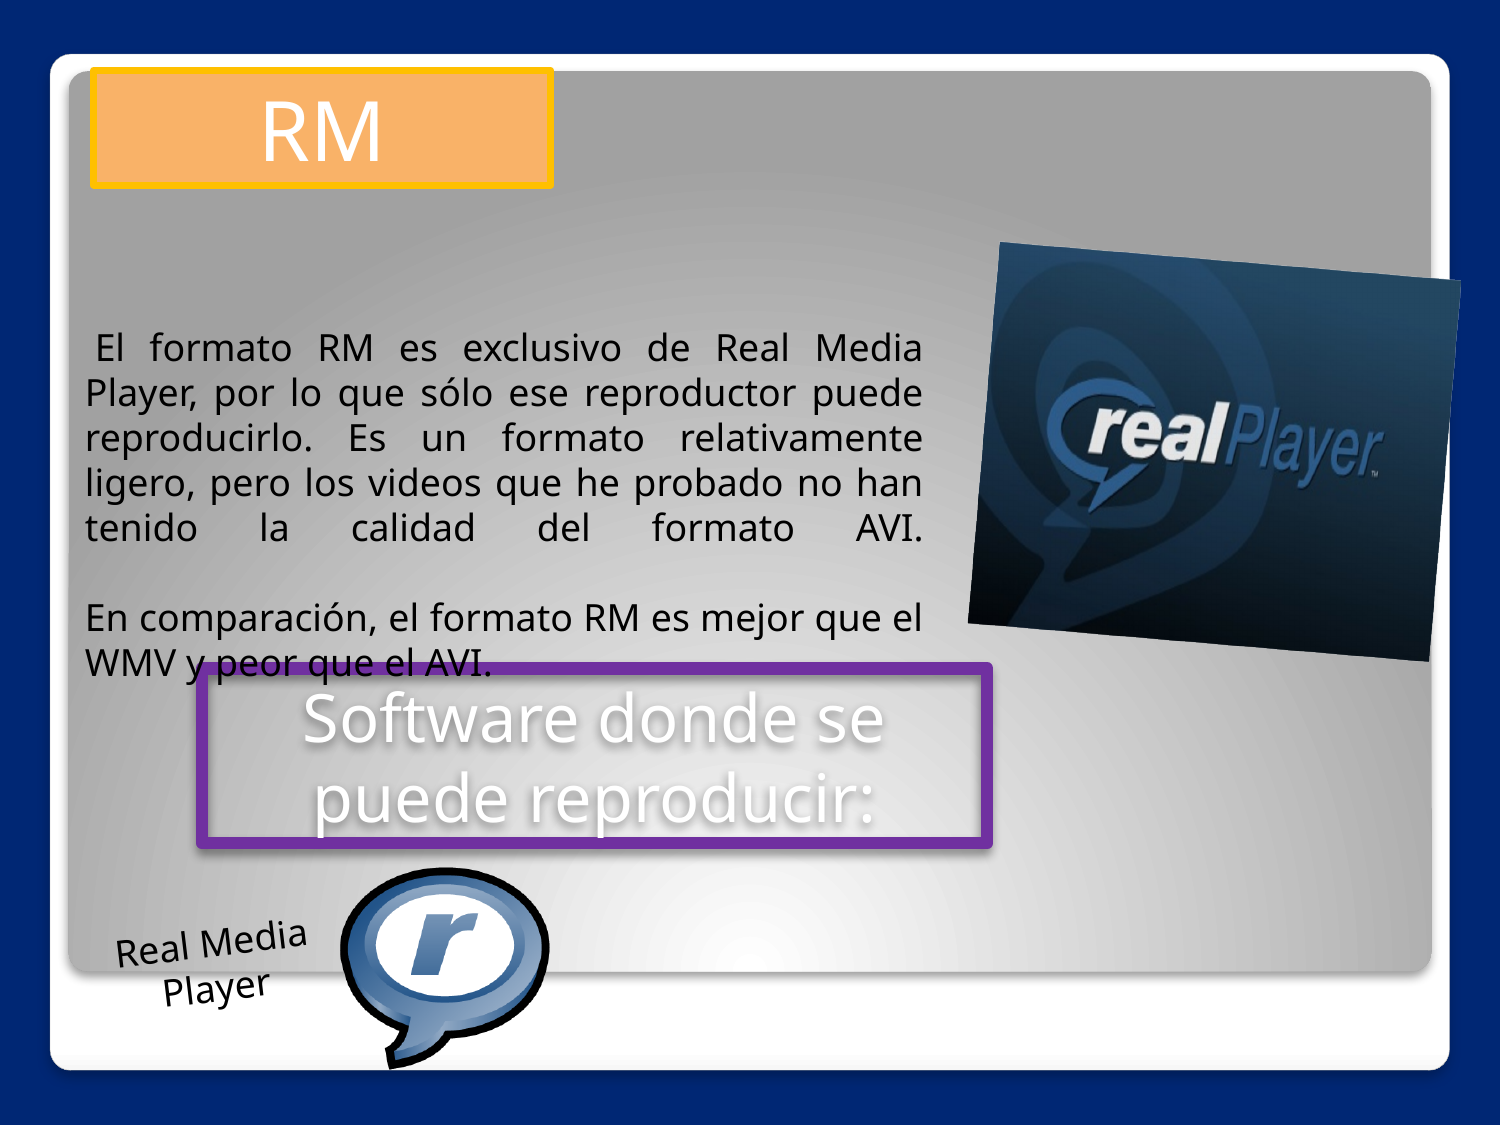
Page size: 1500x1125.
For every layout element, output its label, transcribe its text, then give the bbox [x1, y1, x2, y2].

text_box RM [90, 67, 554, 189]
text_box Software donde se puede reproducir: [202, 668, 988, 844]
text_box Real Media Player [79, 897, 330, 1032]
picture [968, 242, 1461, 661]
text_box El formato RM es exclusivo de Real Media Player, por lo que sólo ese reproductor puede reproducirlo. Es un formato relativamente ligero, pero los videos que he probado no han tenido la calidad del formato AVI. En comparación, el formato RM es mejor que el WMV y peor que el AVI. [70, 316, 939, 692]
picture [337, 861, 552, 1075]
